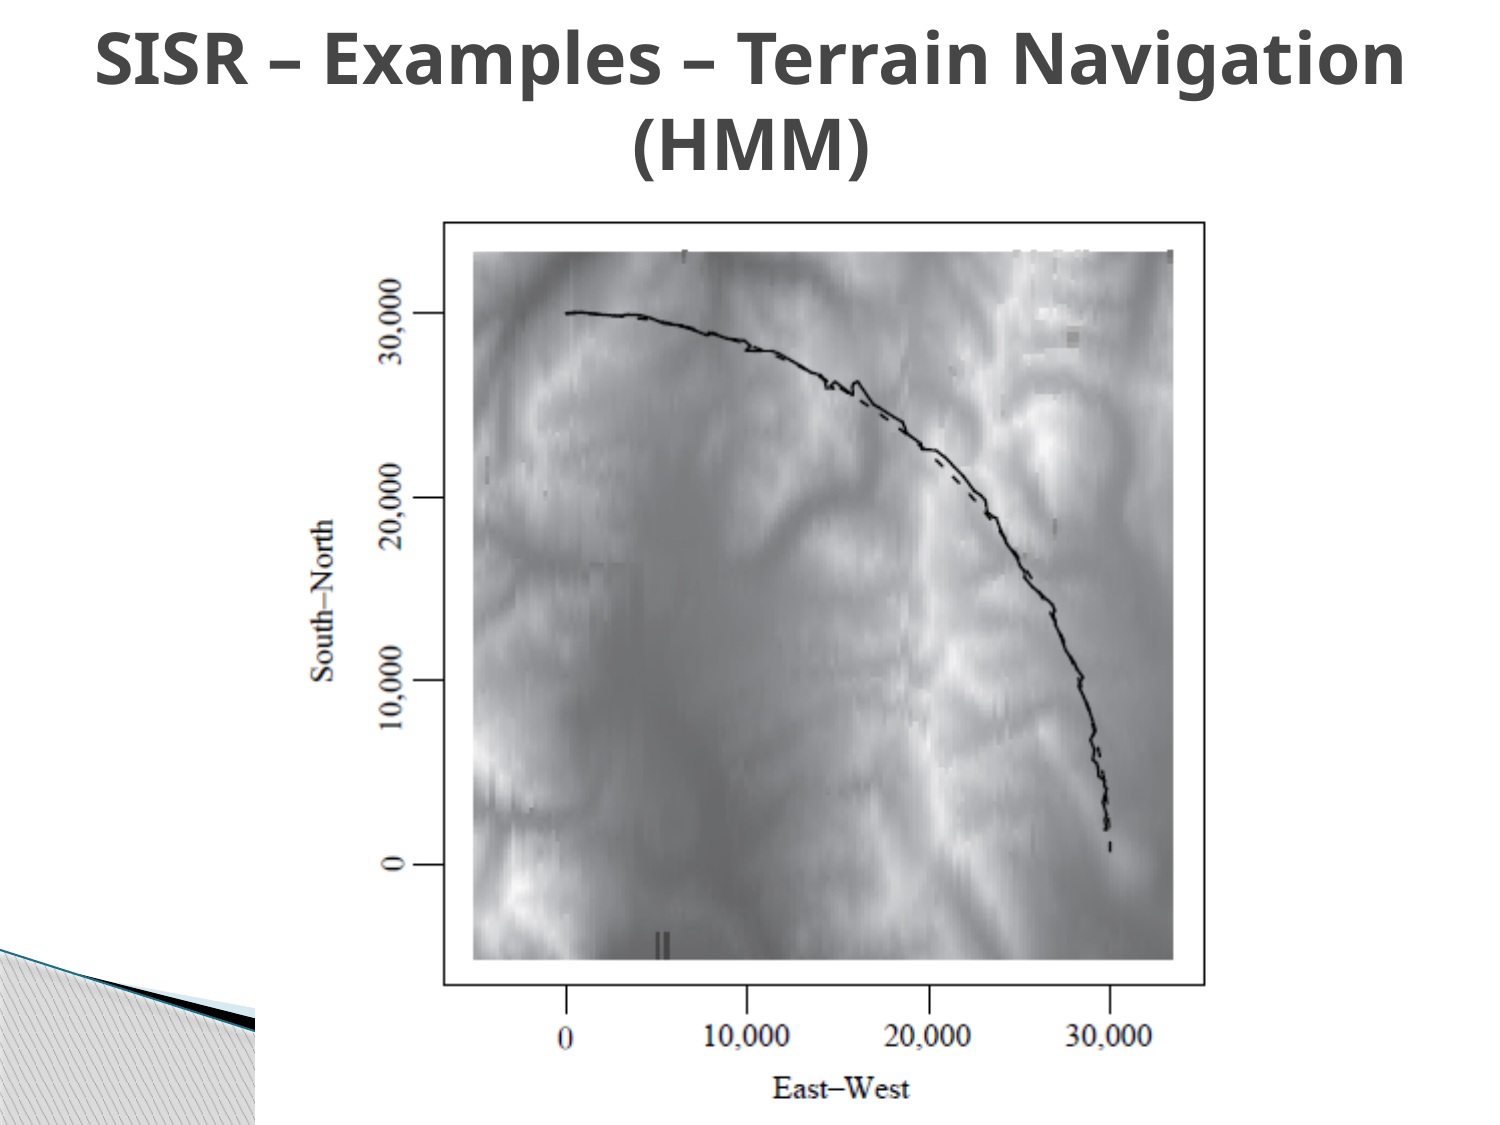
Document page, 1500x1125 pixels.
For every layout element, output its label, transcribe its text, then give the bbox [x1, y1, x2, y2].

picture [255, 186, 1248, 1125]
title SISR – Examples – Terrain Navigation (HMM) [76, 5, 1427, 193]
